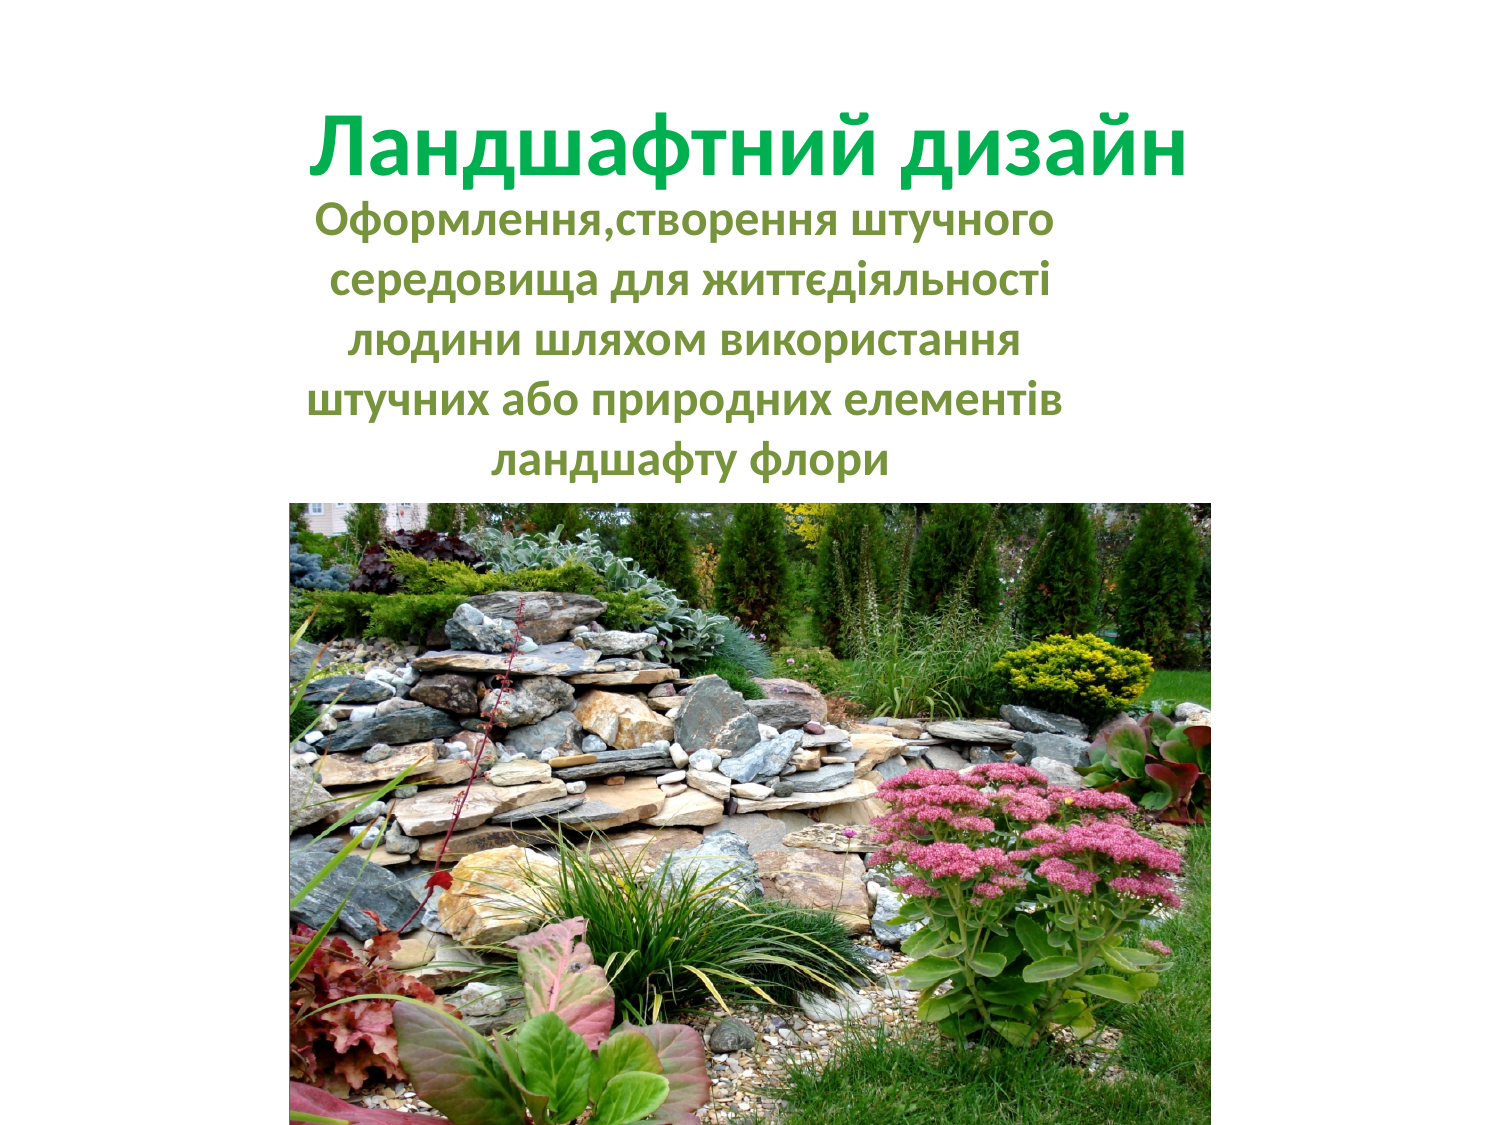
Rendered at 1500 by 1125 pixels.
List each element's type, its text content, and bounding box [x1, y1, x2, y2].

picture [288, 503, 1211, 1125]
title Ландшафтний дизайн [74, 44, 1426, 233]
text_box Оформлення,створення штучного середовища для життєдіяльності людини шляхом використання штучних або природних елементів ландшафту флори [88, 178, 1282, 493]
